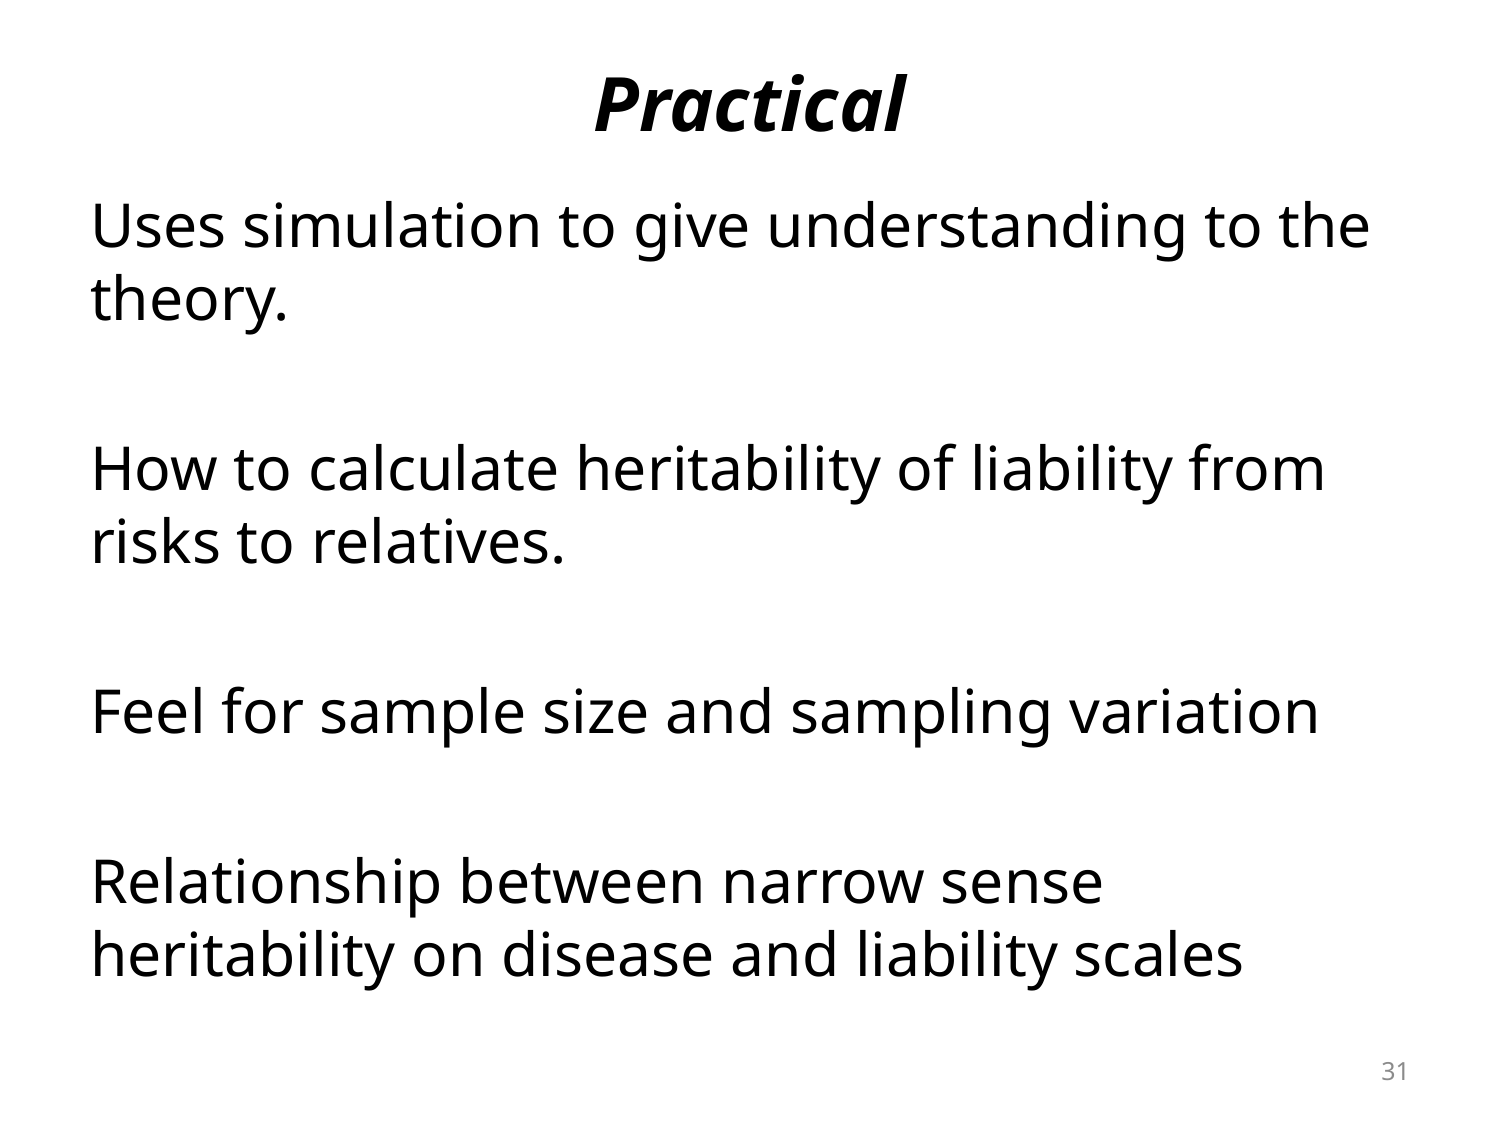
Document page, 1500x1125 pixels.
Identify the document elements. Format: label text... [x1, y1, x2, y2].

title Practical [75, 45, 1425, 158]
list Uses simulation to give understanding to the theory. How to calculate heritability of liability from risks to relatives. Feel for sample size and sampling variation Relationship between narrow sense heritability on disease and liability scales [75, 179, 1425, 1005]
slide_number 31 [1074, 1042, 1425, 1103]
